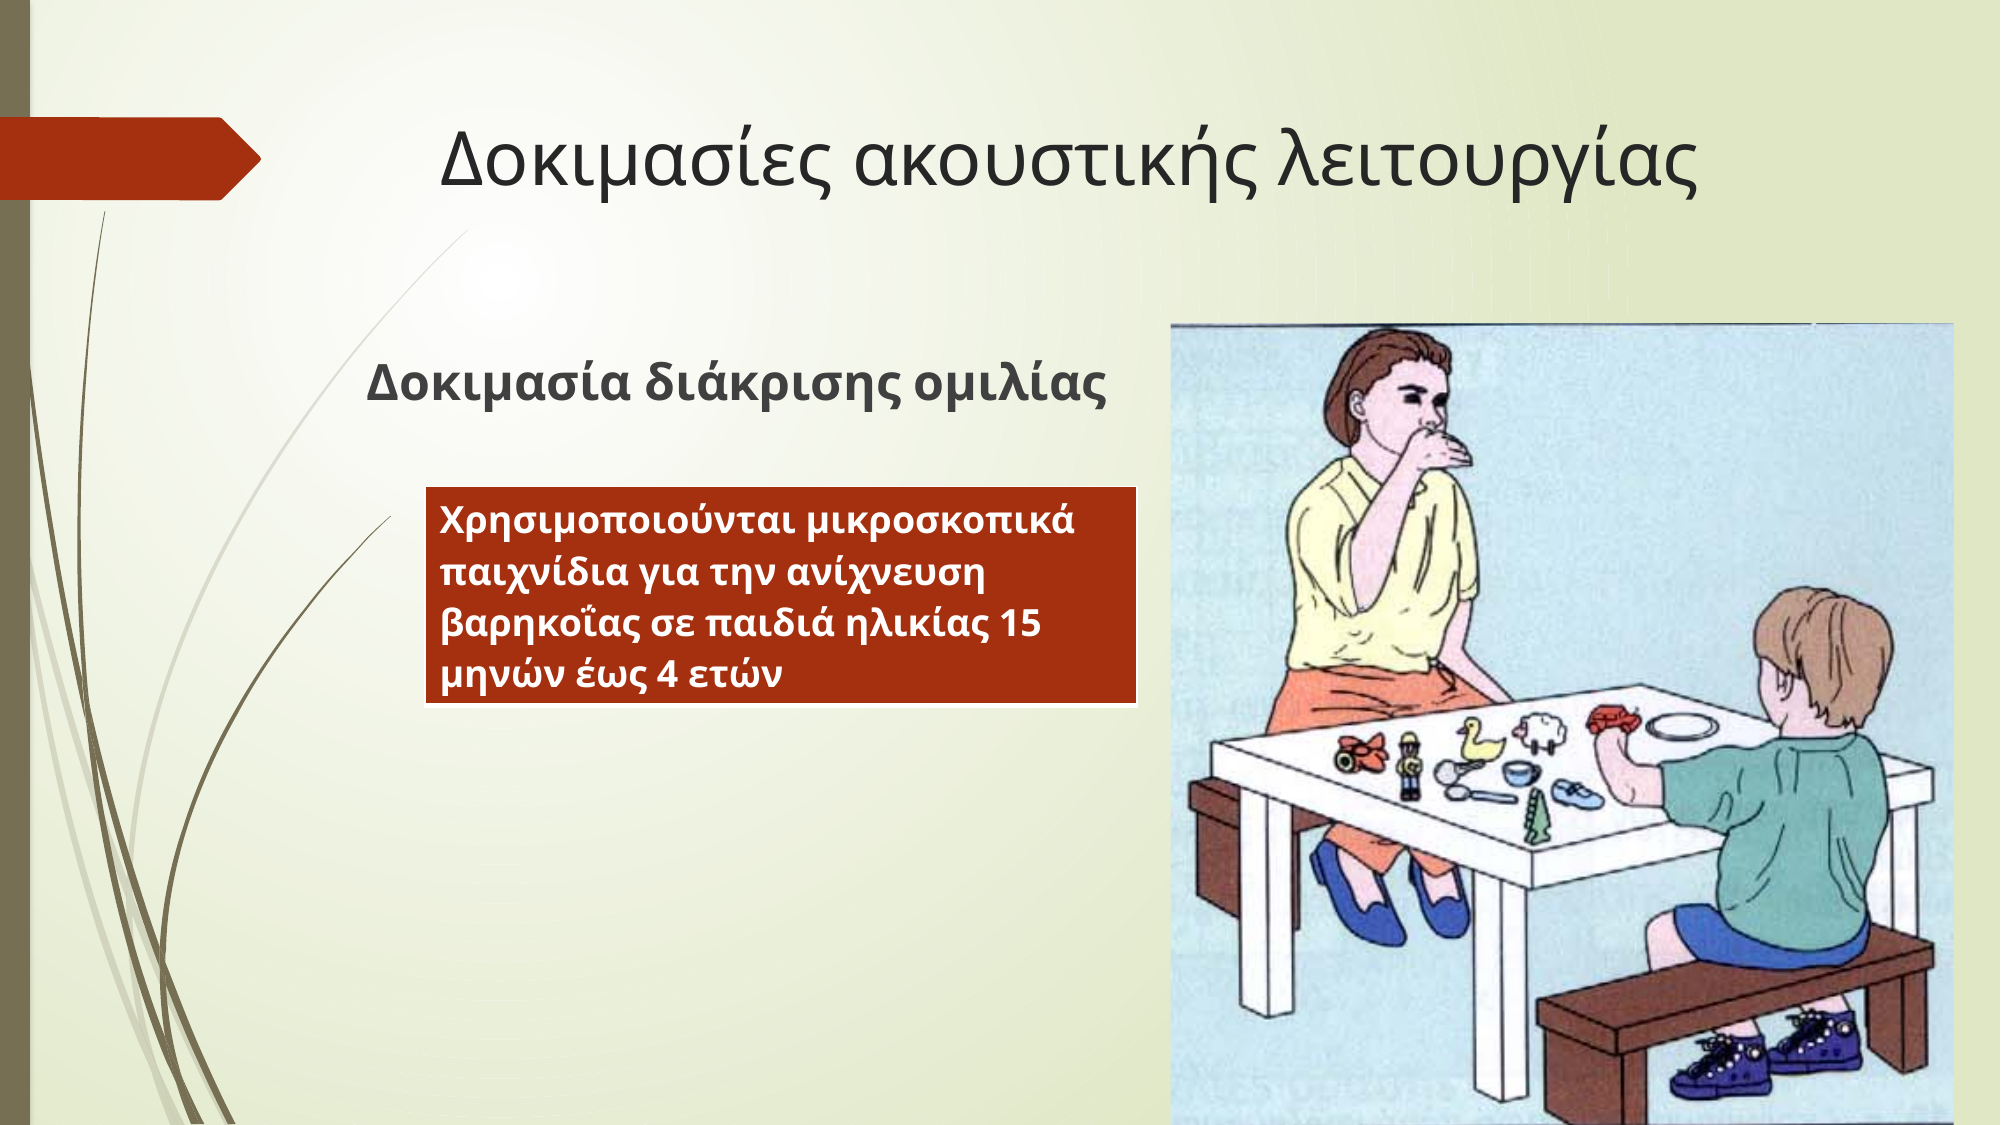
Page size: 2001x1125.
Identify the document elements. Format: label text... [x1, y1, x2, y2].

list Δοκιμασία διάκρισης ομιλίας [351, 351, 1138, 419]
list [1170, 322, 1954, 1125]
title Δοκιμασίες ακουστικής λειτουργίας [425, 102, 1888, 313]
table_header Χρησιμοποιούνται μικροσκοπικά παιχνίδια για την ανίχνευση βαρηκοΐας σε παιδιά ηλικίας 15 μηνών έως 4 ετών [426, 487, 1136, 703]
